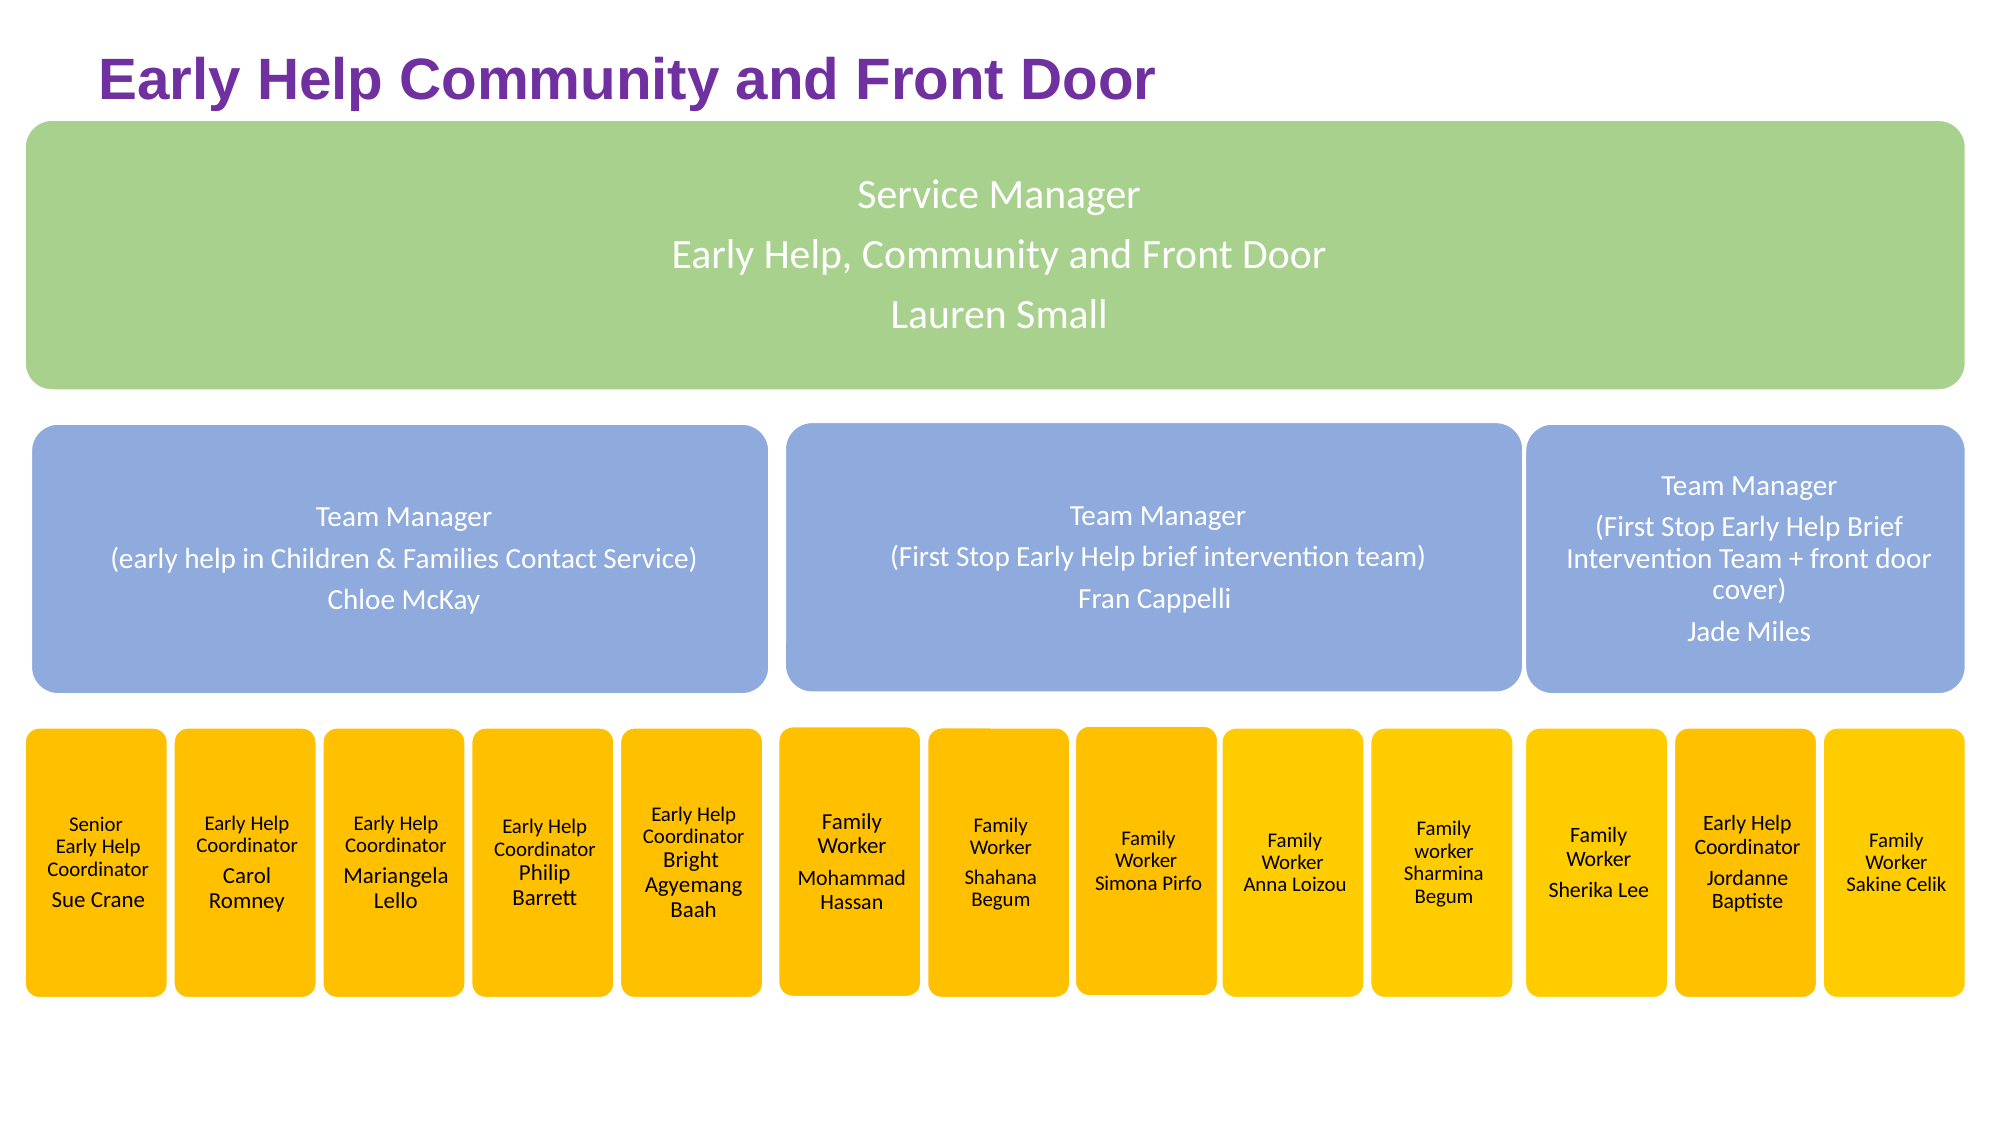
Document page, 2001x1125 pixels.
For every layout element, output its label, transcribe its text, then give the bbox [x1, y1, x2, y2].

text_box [23, 119, 1968, 999]
text_box Early Help Community and Front Door [83, 29, 1809, 119]
